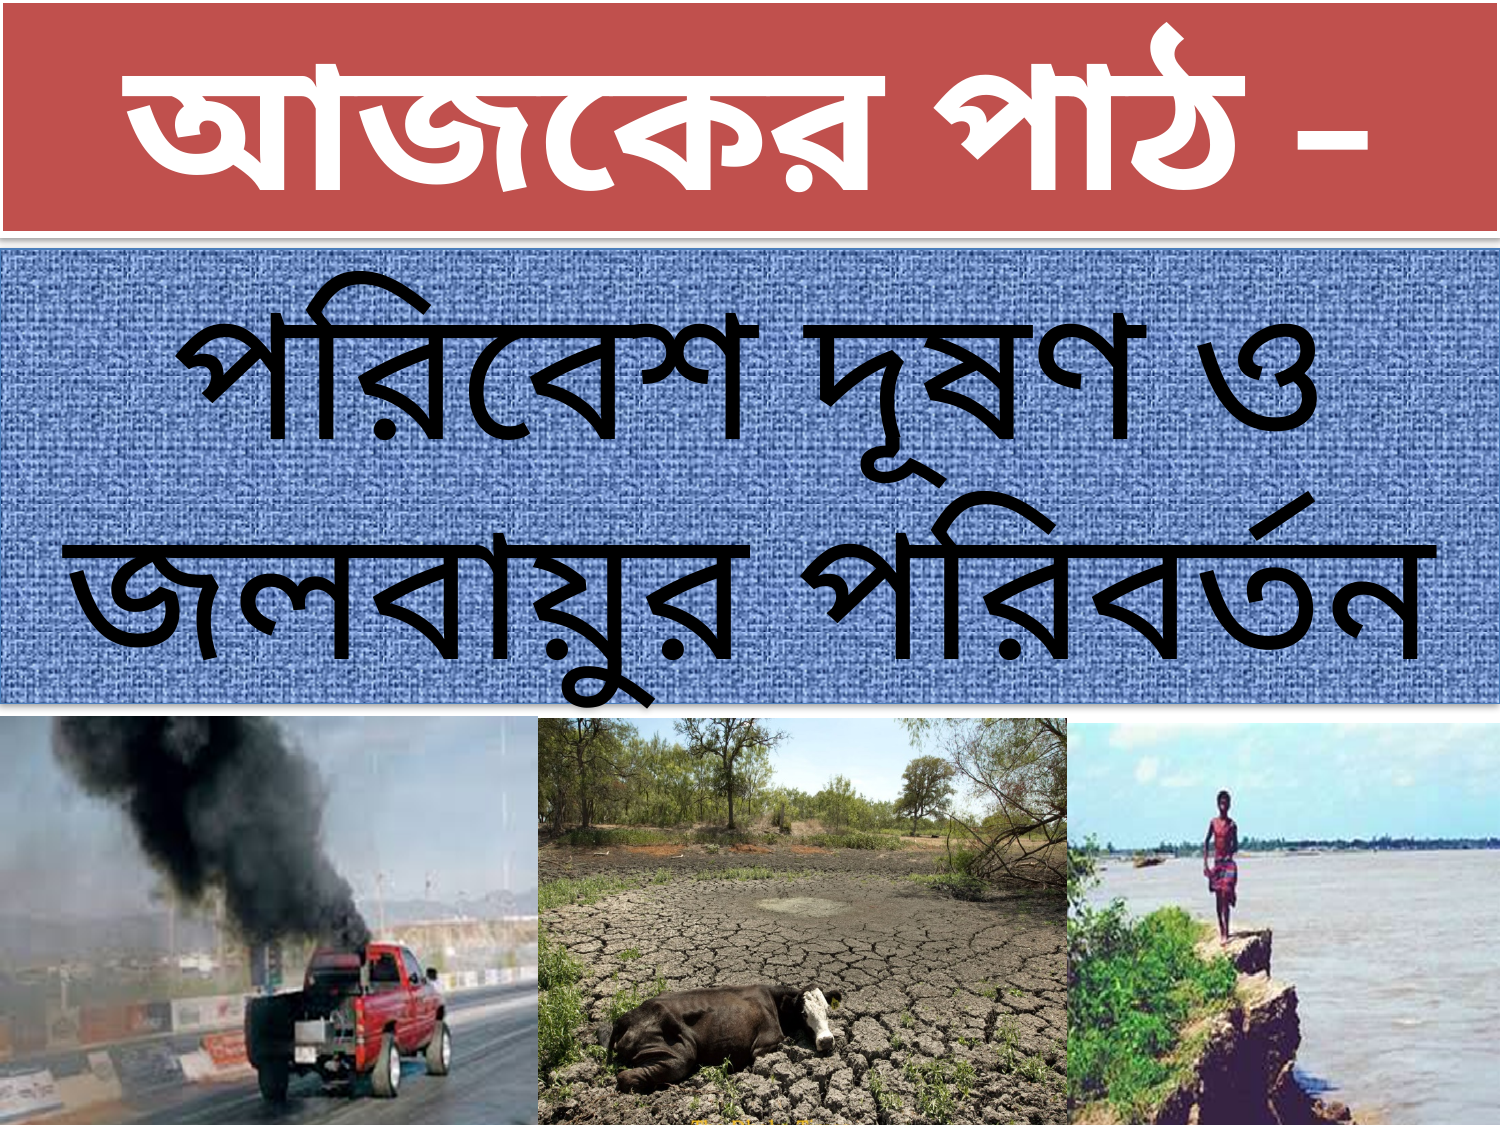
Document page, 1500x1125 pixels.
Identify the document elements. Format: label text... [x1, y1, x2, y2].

text_box পরিবেশ দূষণ ও জলবায়ুর পরিবর্তন [0, 248, 1500, 704]
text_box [0, 716, 1500, 1125]
text_box আজকের পাঠ – [0, 0, 1500, 238]
